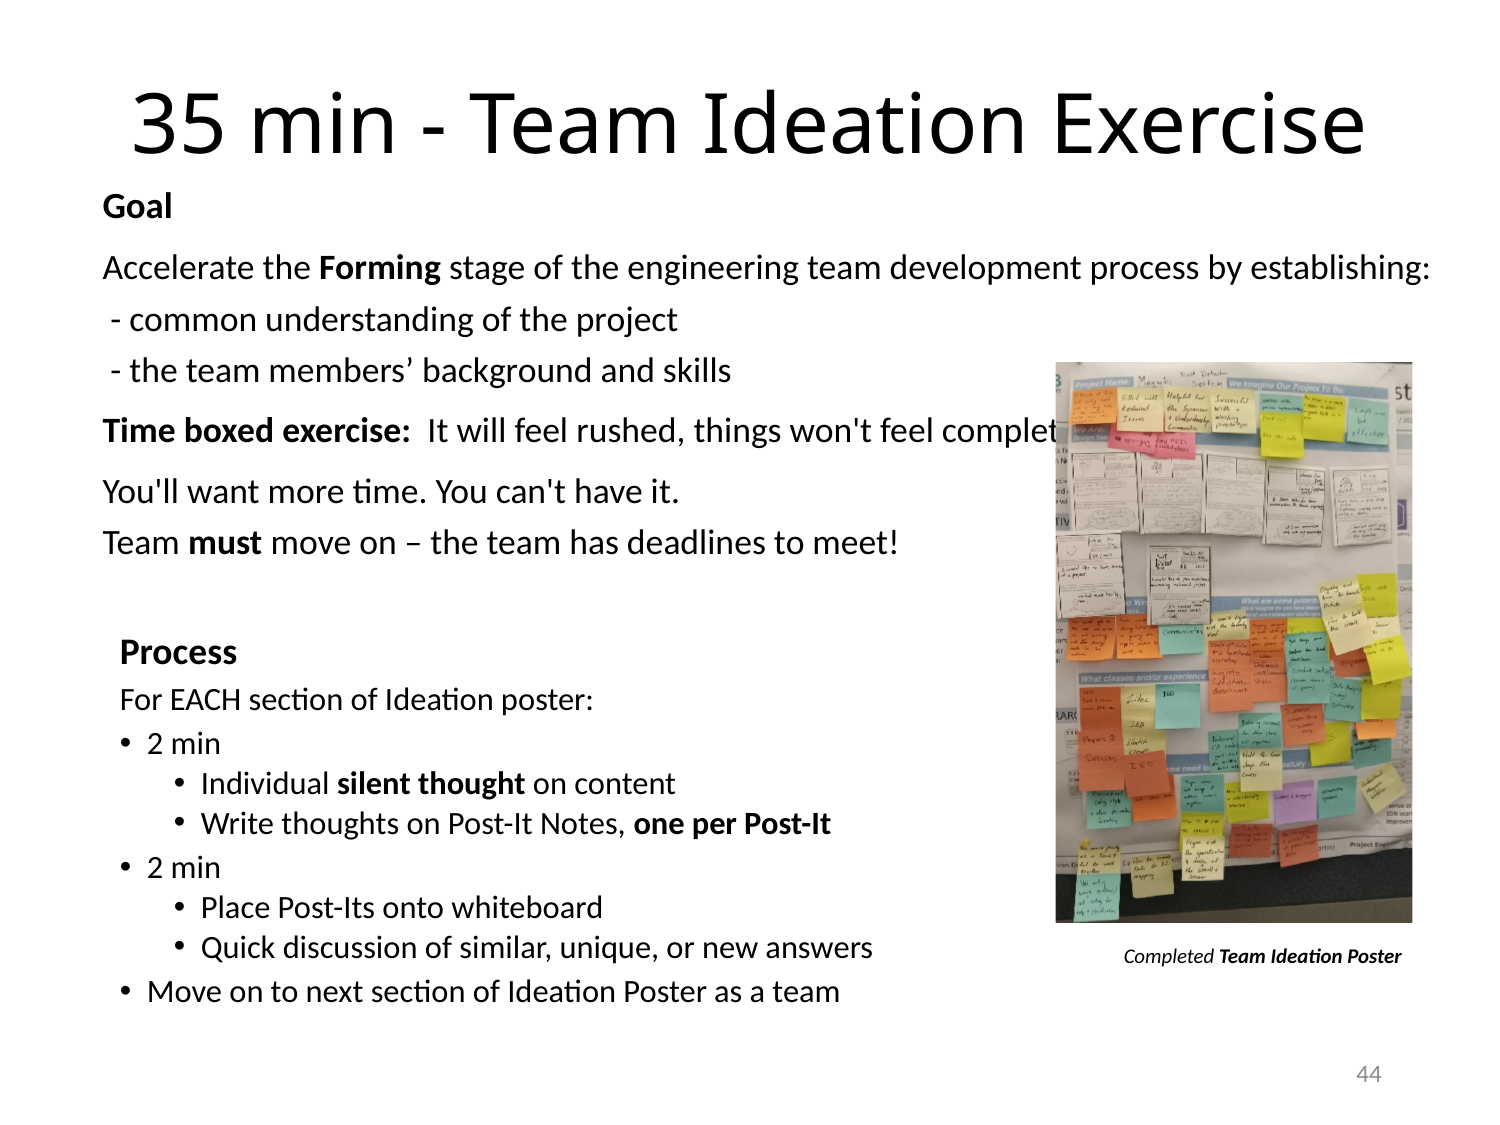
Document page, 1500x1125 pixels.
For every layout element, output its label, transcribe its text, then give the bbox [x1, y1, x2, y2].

slide_number 44 [1059, 1042, 1397, 1103]
text_box Completed Team Ideation Poster [1108, 935, 1417, 975]
title 35 min - Team Ideation Exercise [103, 17, 1397, 179]
picture [954, 362, 1500, 923]
list Goal Accelerate the Forming stage of the engineering team development process by establishing: - common understanding of the project - the team members’ background and skills Time boxed exercise: It will feel rushed, things won't feel complete. THAT'S OK. You'll want more time. You can't have it. Team must move on – the team has deadlines to meet! [87, 179, 1500, 592]
text_box Process For EACH section of Ideation poster: 2 min Individual silent thought on content Write thoughts on Post-It Notes, one per Post-It 2 min Place Post-Its onto whiteboard Quick discussion of similar, unique, or new answers Move on to next section of Ideation Poster as a team [104, 624, 1122, 1018]
